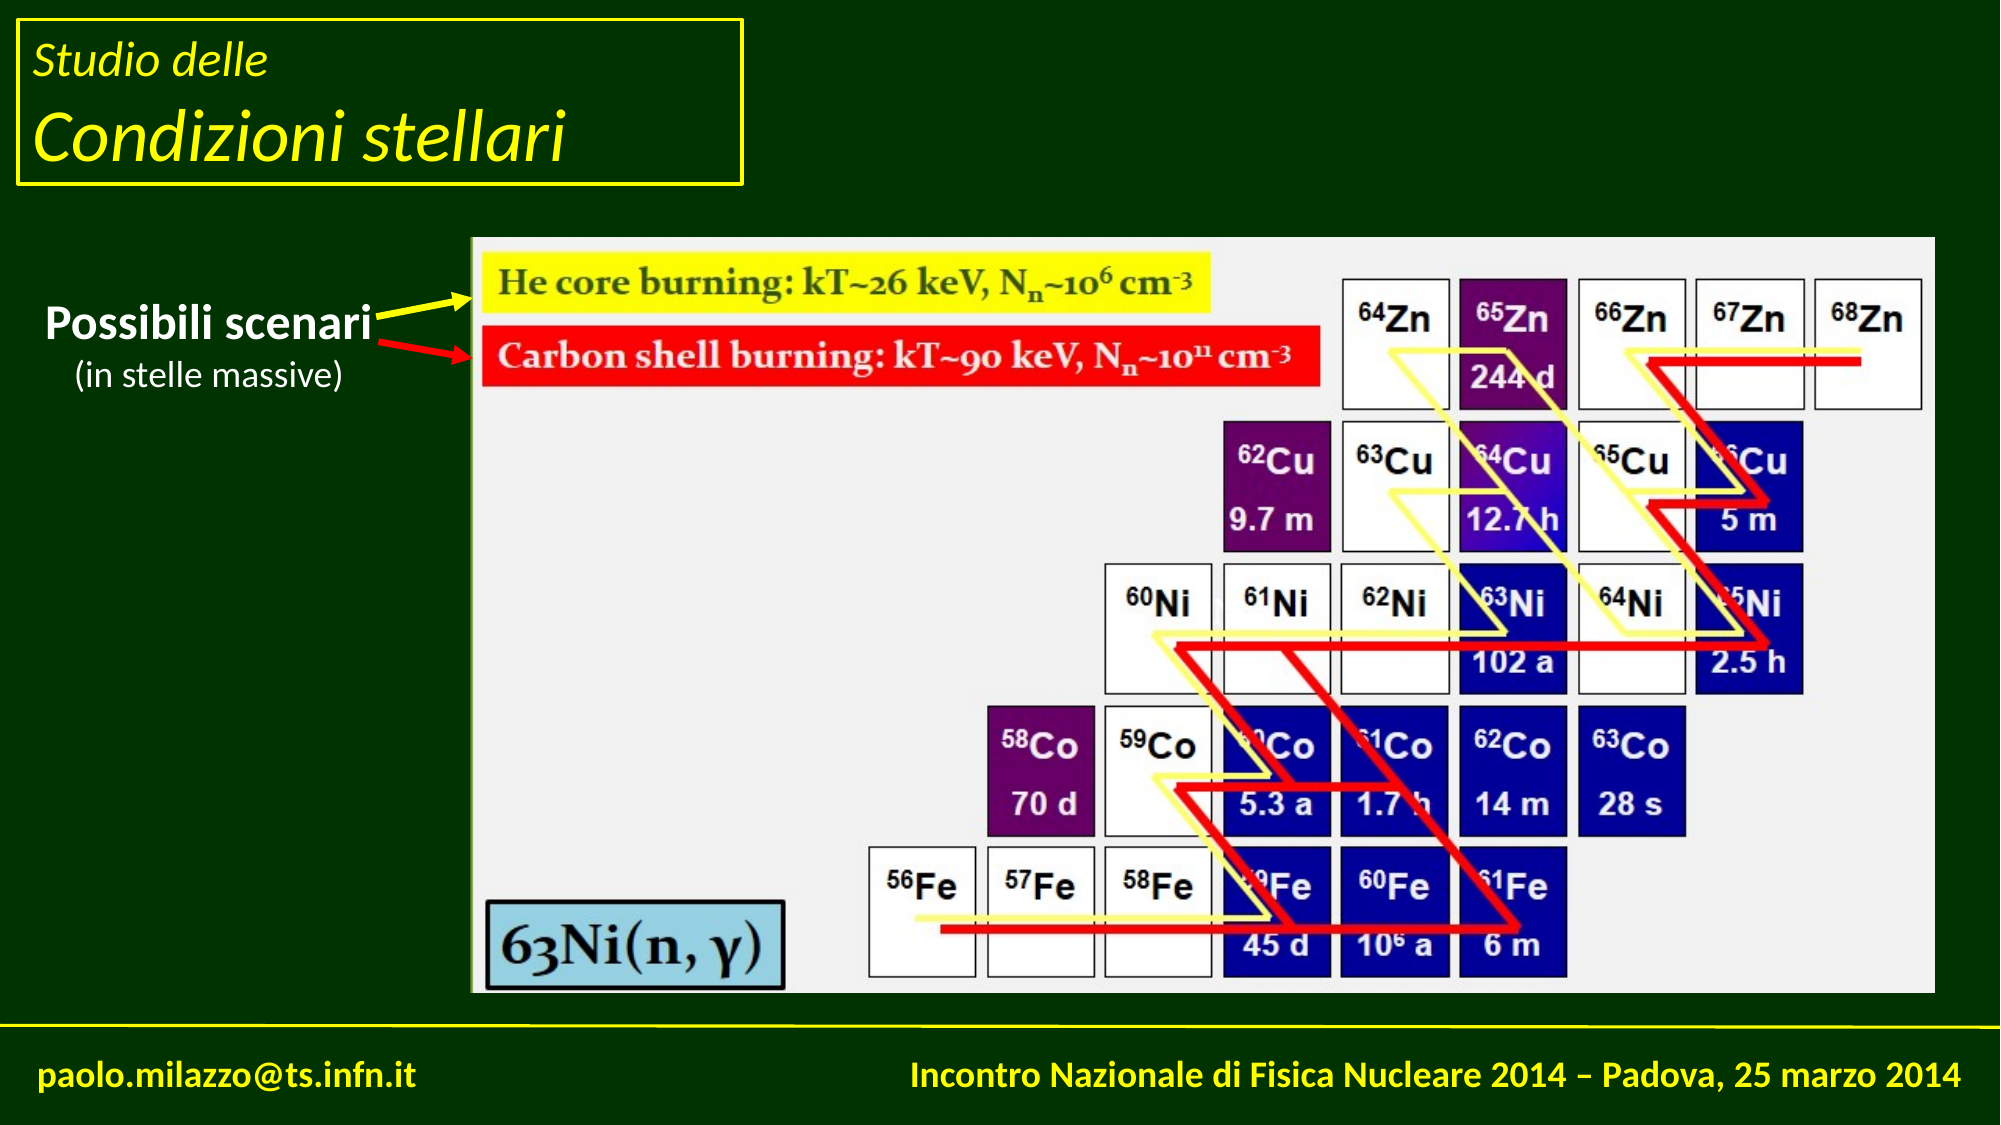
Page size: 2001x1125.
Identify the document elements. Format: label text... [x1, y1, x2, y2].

picture [470, 237, 1935, 993]
text_box Studio delle Condizioni stellari [18, 19, 743, 184]
text_box Possibili scenari (in stelle massive) [30, 282, 388, 403]
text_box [378, 341, 473, 359]
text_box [376, 297, 474, 317]
